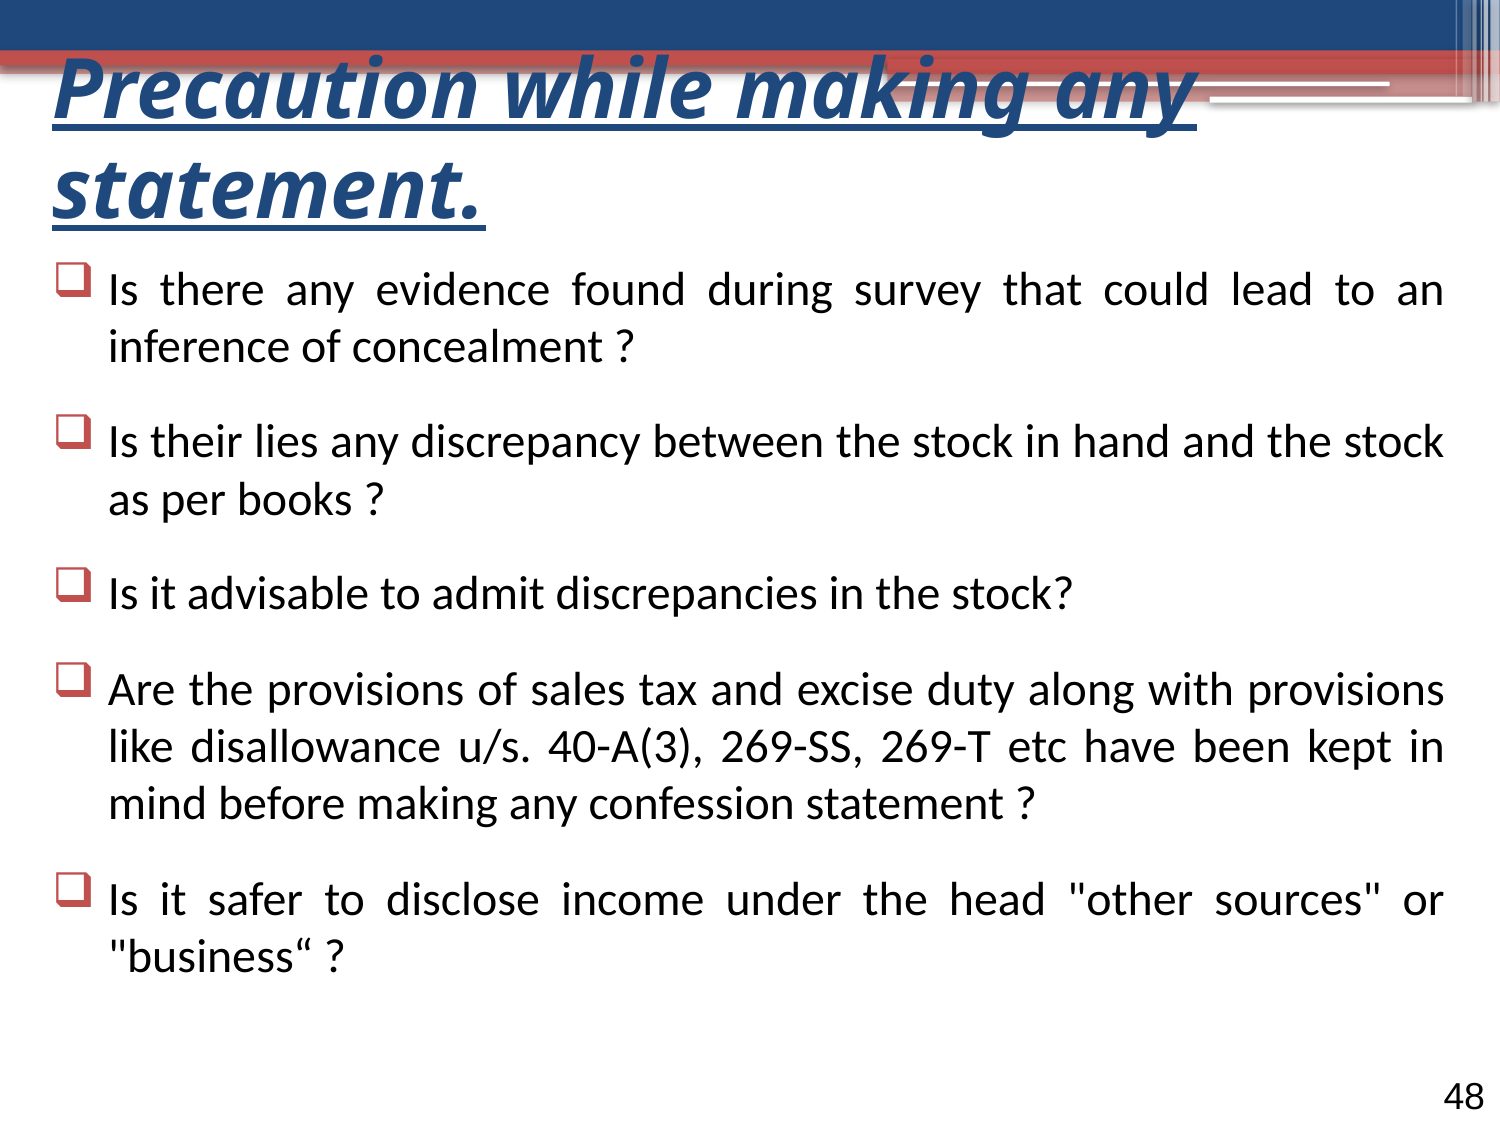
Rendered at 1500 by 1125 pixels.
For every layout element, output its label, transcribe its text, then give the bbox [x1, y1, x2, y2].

list Is there any evidence found during survey that could lead to an inference of concealment ? Is their lies any discrepancy between the stock in hand and the stock as per books ? Is it advisable to admit discrepancies in the stock? Are the provisions of sales tax and excise duty along with provisions like disallowance u/s. 40-A(3), 269-SS, 269-T etc have been kept in mind before making any confession statement ? Is it safer to disclose income under the head "other sources" or "business“ ? [37, 249, 1463, 1079]
slide_number 48 [1374, 1064, 1500, 1125]
title Precaution while making any statement. [37, 32, 1463, 238]
